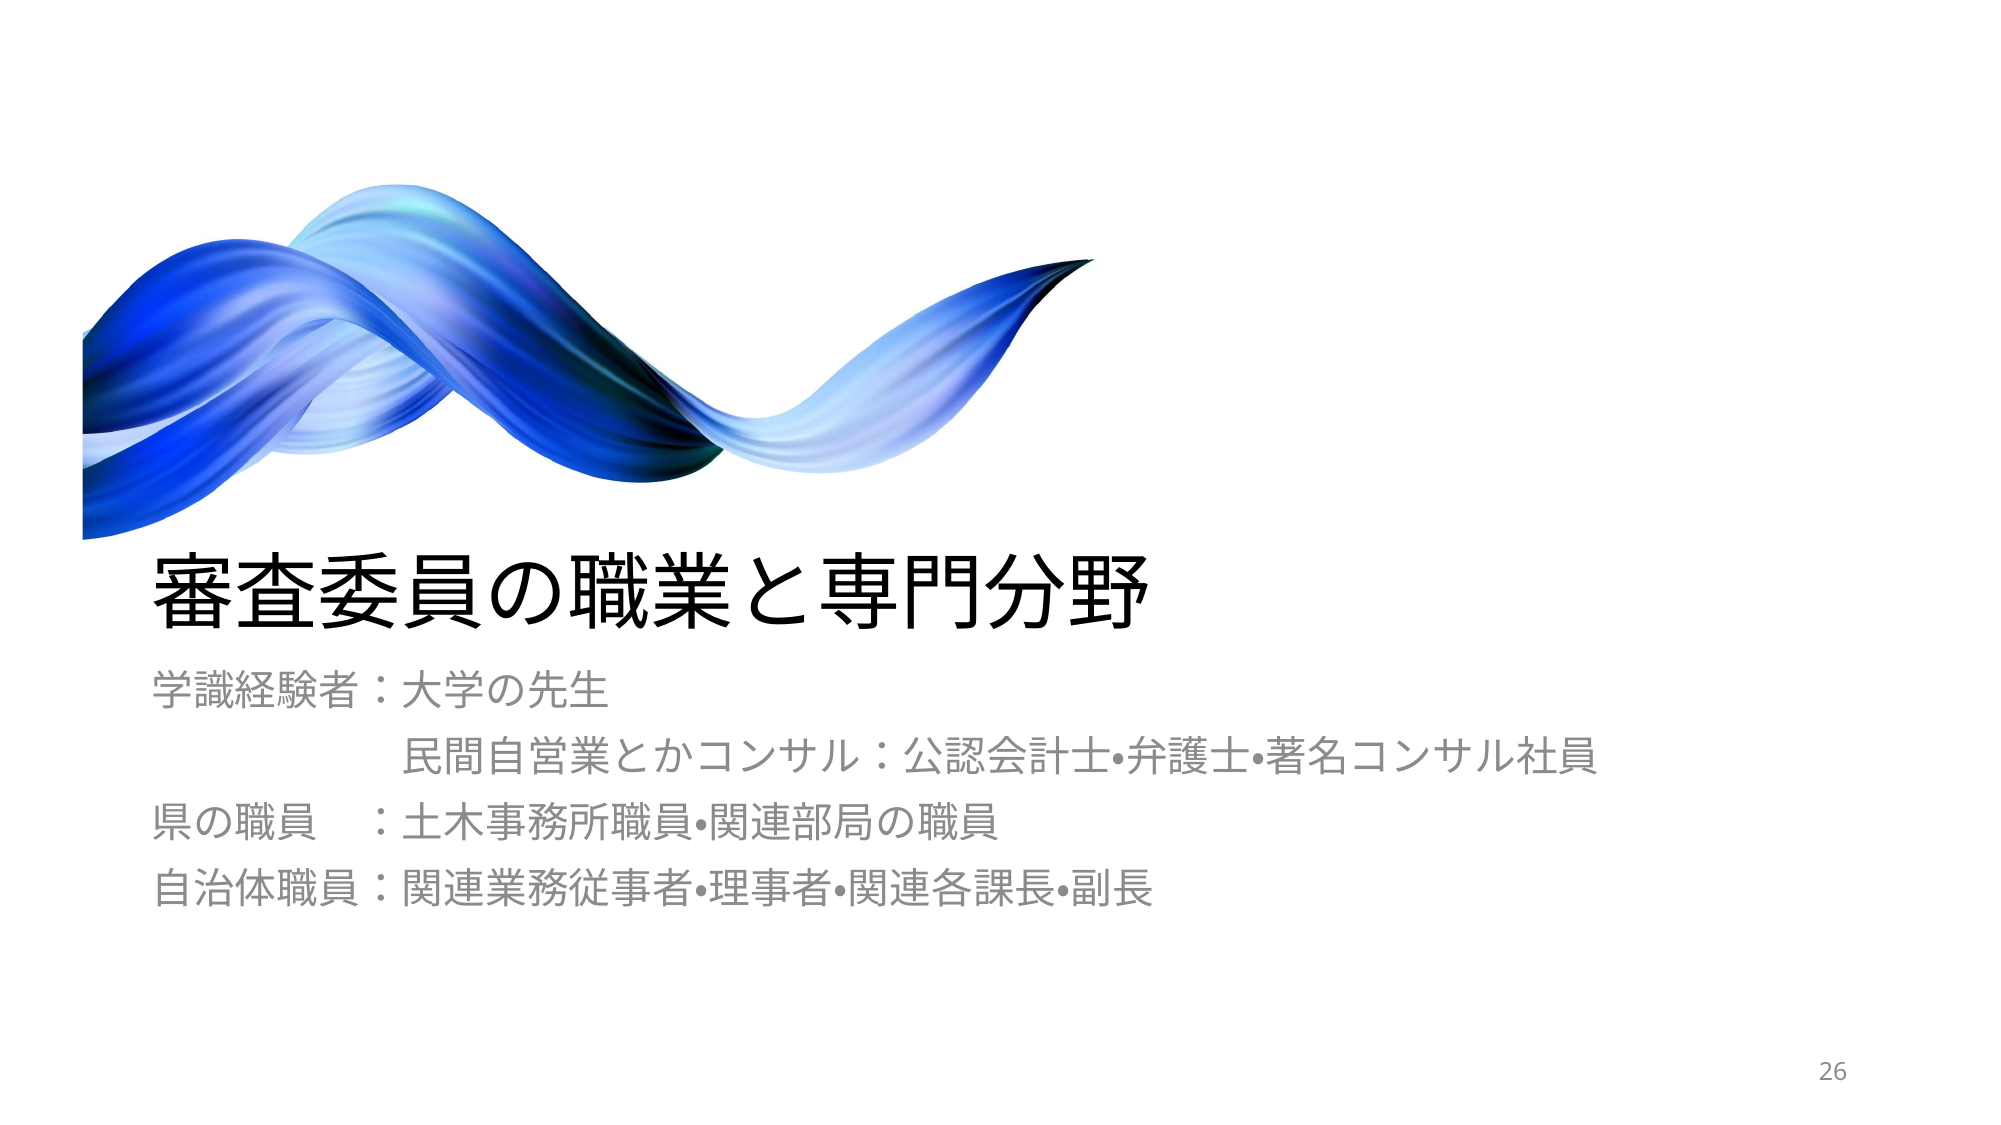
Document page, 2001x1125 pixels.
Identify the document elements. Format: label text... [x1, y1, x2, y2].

picture [82, 75, 1124, 661]
slide_number 26 [1412, 1042, 1863, 1103]
title 審査委員の職業と専門分野 [136, 280, 1862, 662]
list 学識経験者：大学の先生 民間自営業とかコンサル：公認会計士・弁護士・著名コンサル社員 県の職員 ：土木事務所職員・関連部局の職員 自治体職員：関連業務従事者・理事者・関連各課長・副長 [136, 662, 1862, 999]
